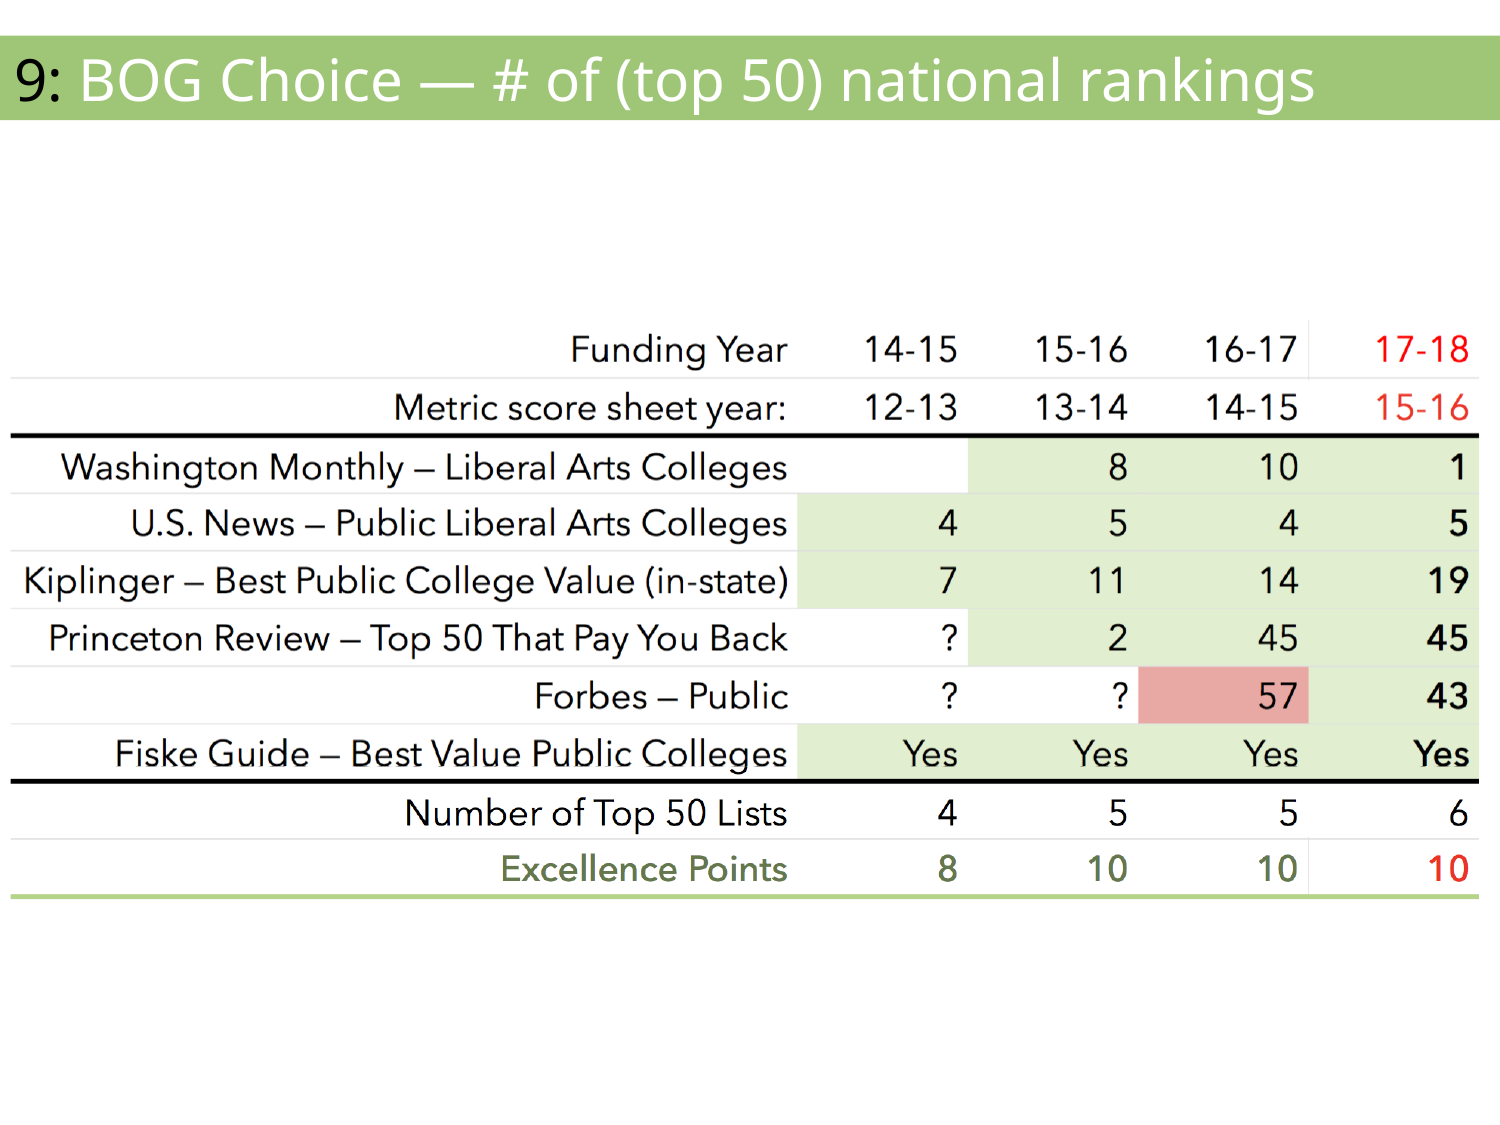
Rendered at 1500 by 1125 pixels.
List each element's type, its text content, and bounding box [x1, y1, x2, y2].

picture [0, 310, 1500, 915]
text_box 9: BOG Choice — # of (top 50) national rankings [0, 35, 1500, 121]
